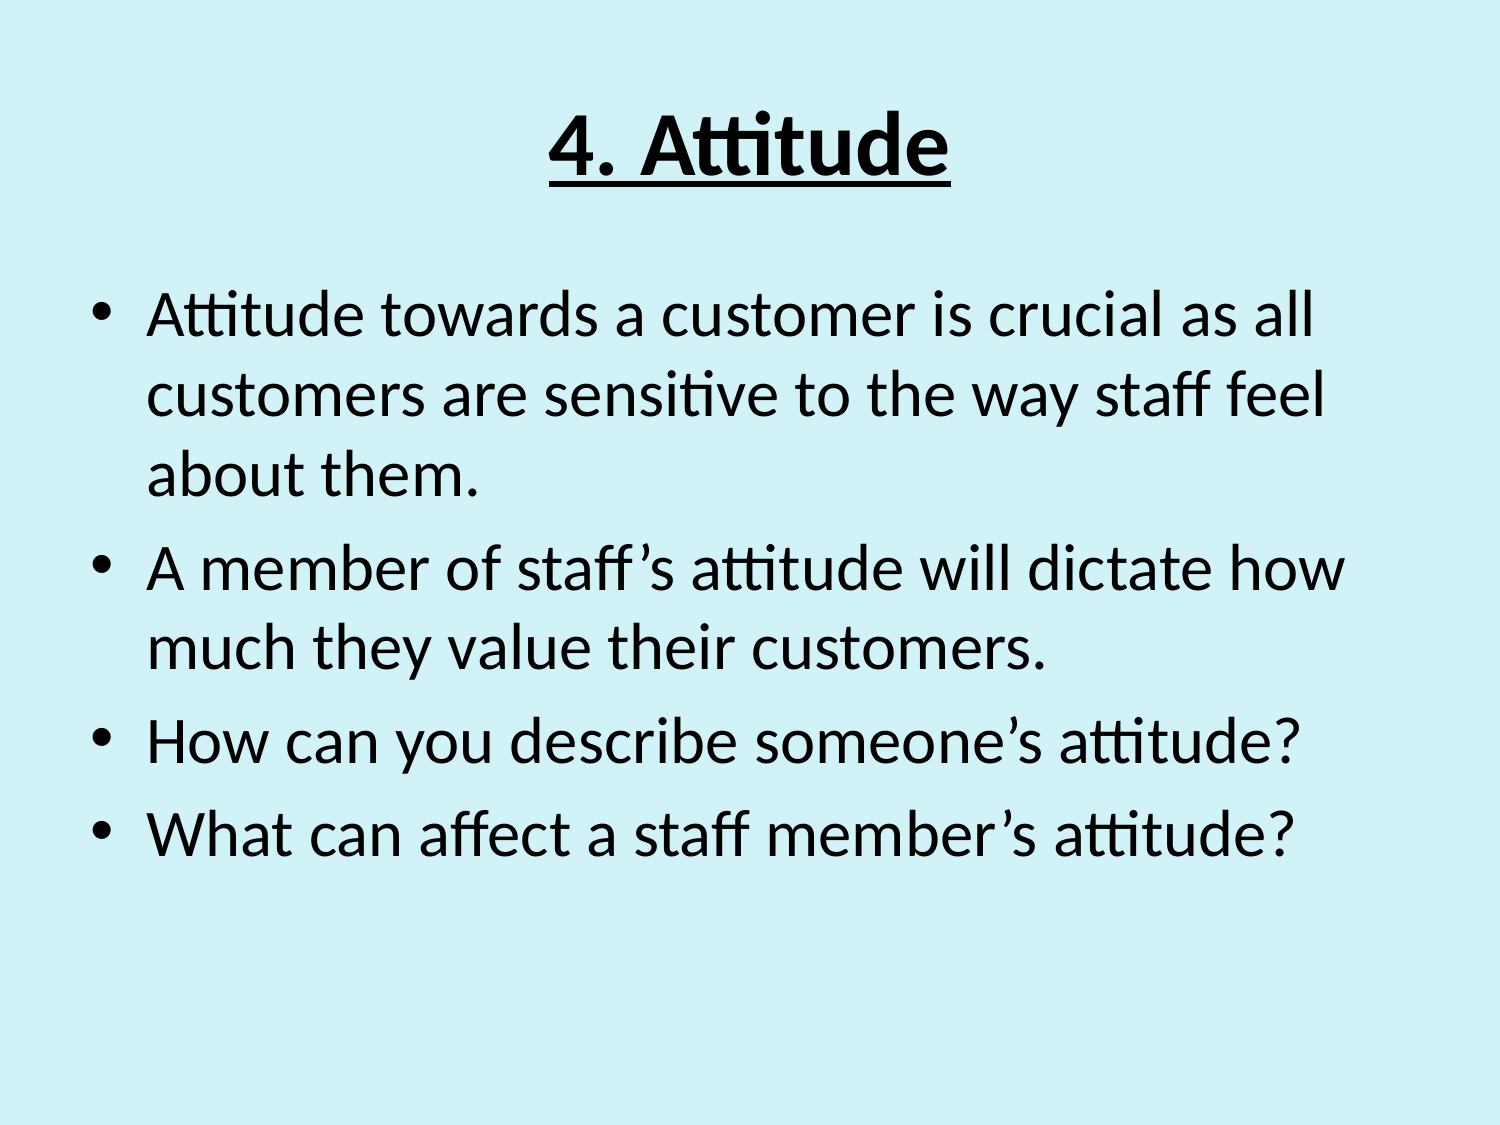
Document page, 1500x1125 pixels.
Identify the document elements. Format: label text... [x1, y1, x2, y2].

list Attitude towards a customer is crucial as all customers are sensitive to the way staff feel about them. A member of staff’s attitude will dictate how much they value their customers. How can you describe someone’s attitude? What can affect a staff member’s attitude? [75, 262, 1425, 1005]
title 4. Attitude [75, 45, 1425, 233]
